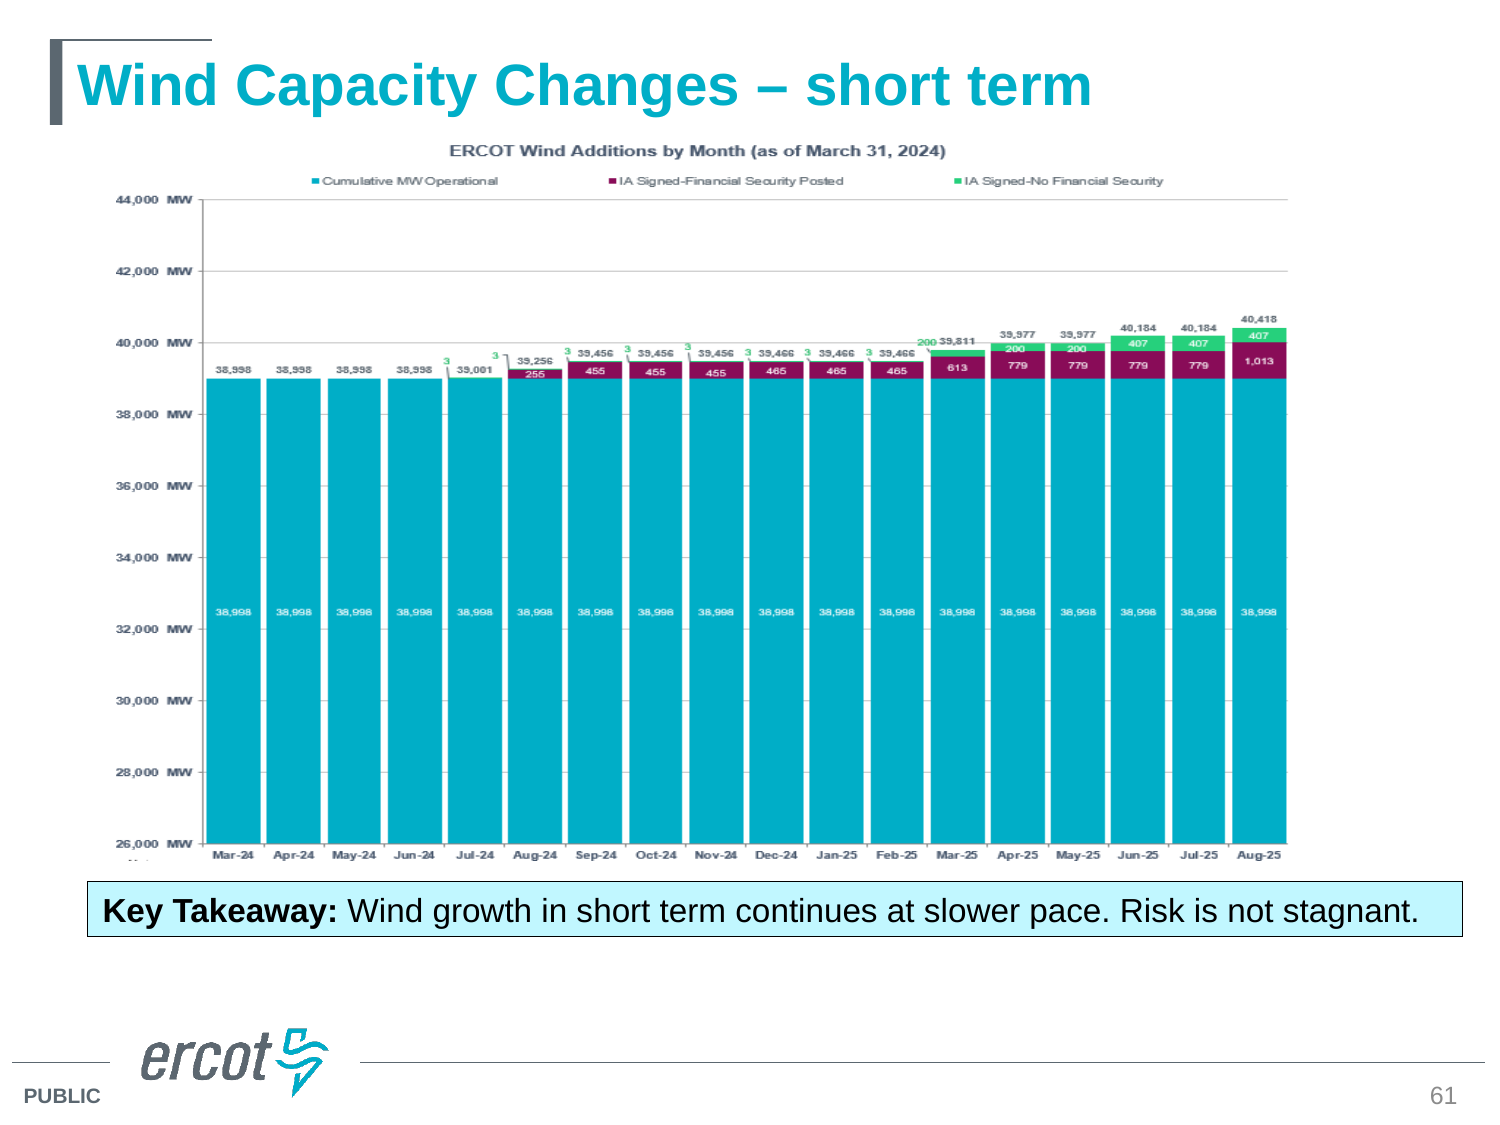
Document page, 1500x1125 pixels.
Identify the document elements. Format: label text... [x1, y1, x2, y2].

title Wind Capacity Changes – short term [62, 39, 1450, 125]
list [116, 143, 1314, 862]
picture [137, 1024, 332, 1100]
slide_number 61 [1400, 1076, 1488, 1113]
text_box Key Takeaway: Wind growth in short term continues at slower pace. Risk is not stagnant. [87, 881, 1463, 937]
